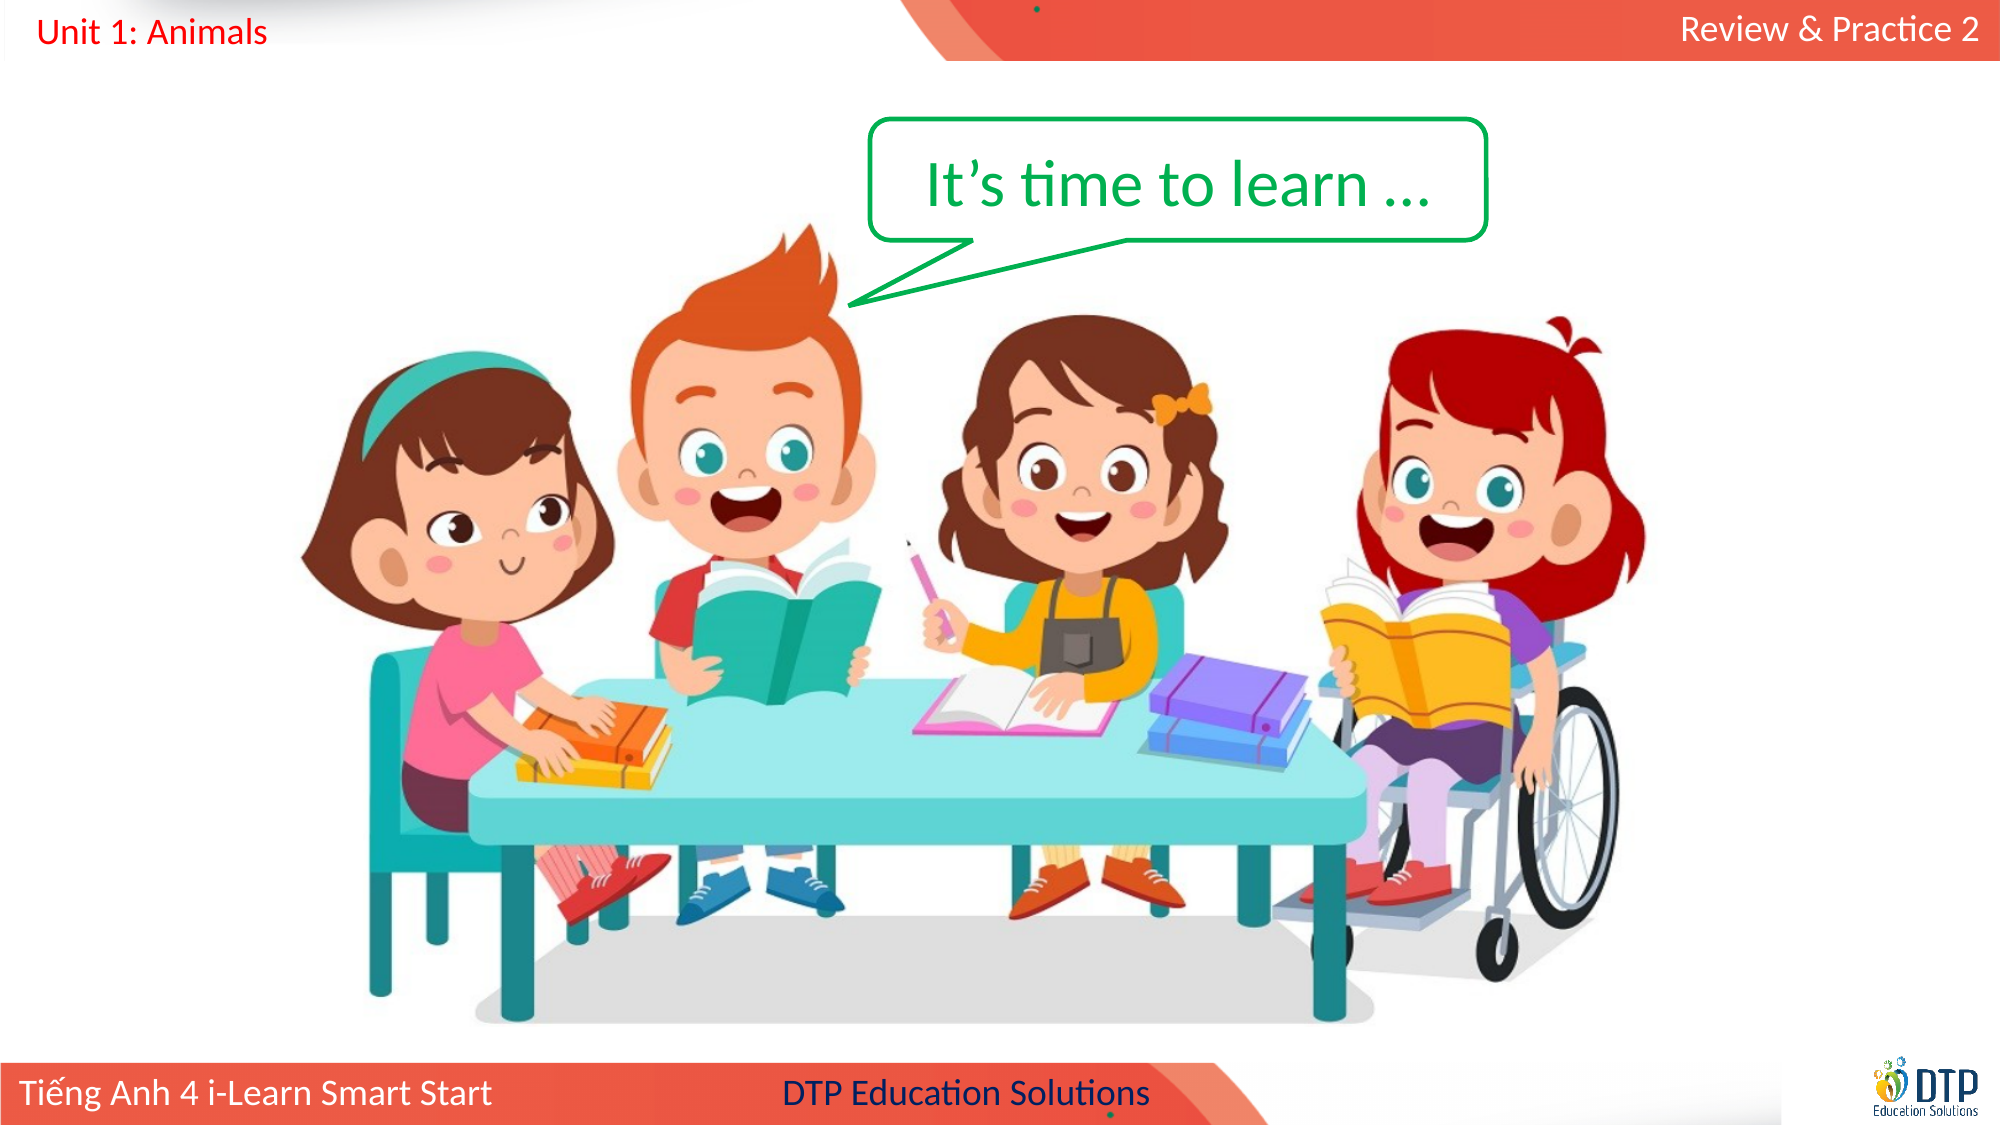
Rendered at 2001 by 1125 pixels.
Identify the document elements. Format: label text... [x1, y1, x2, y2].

picture [2, 1063, 1782, 1125]
picture [1869, 1023, 1982, 1125]
text_box It’s time to learn … [869, 117, 1488, 207]
picture [255, 207, 1685, 1027]
picture [4, 0, 2000, 61]
